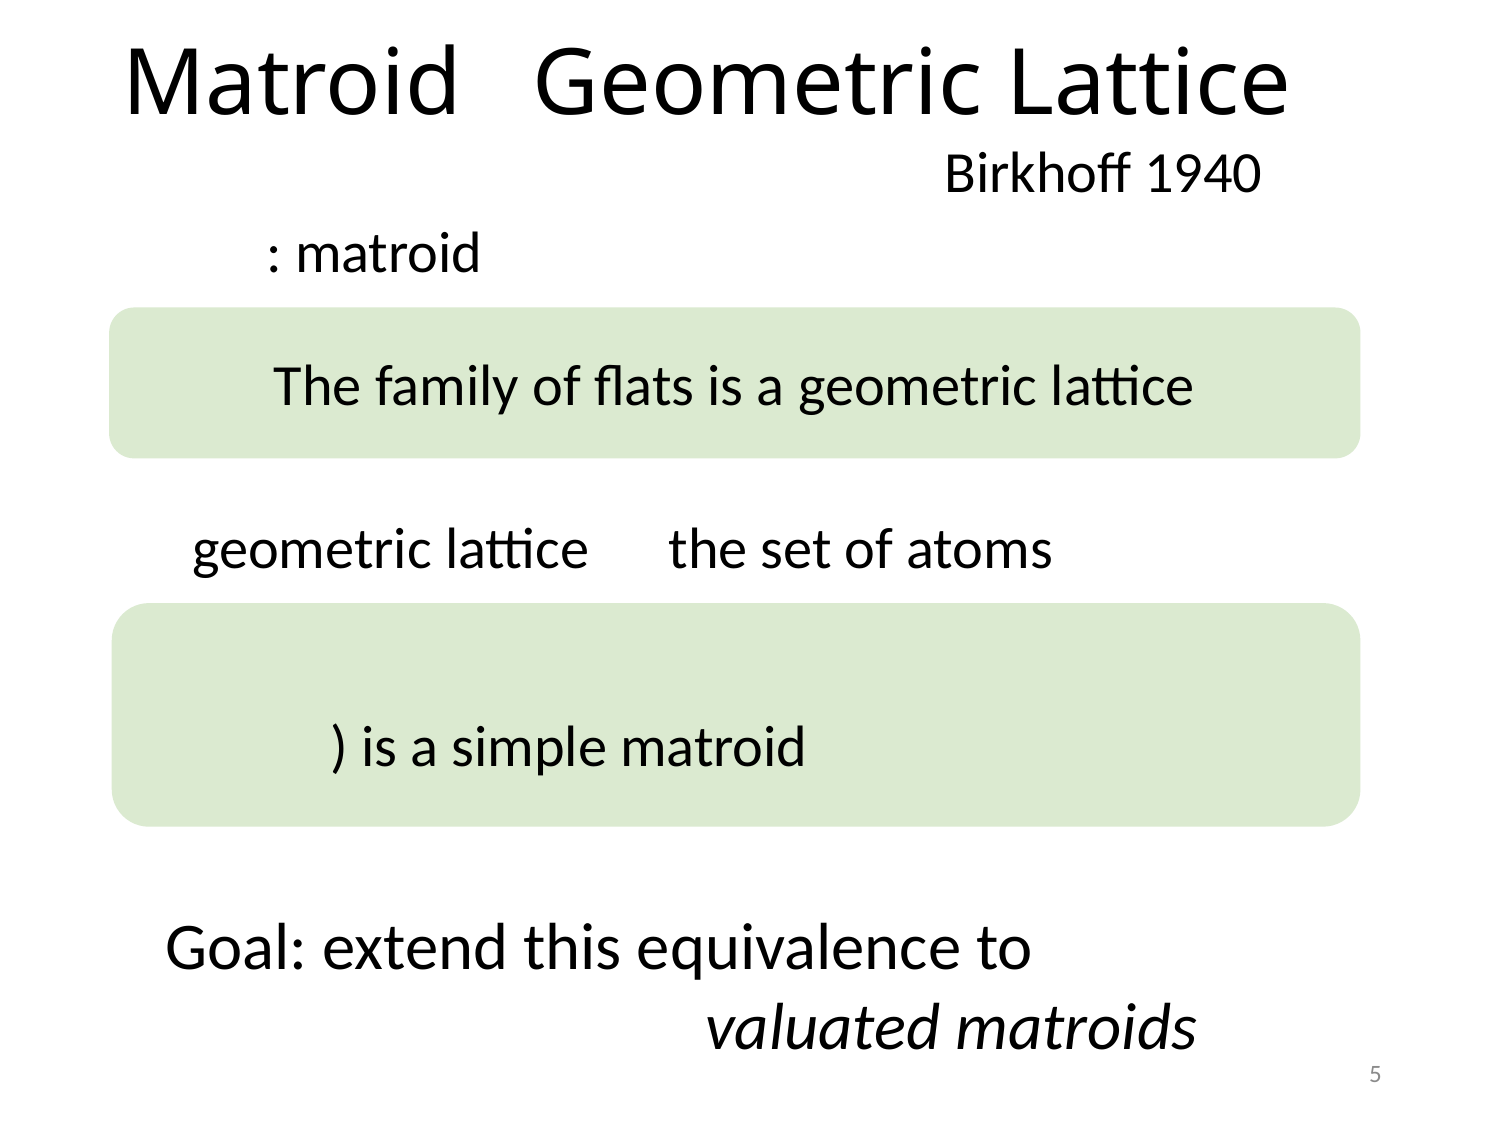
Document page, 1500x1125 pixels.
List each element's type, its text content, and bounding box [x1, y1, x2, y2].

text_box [111, 603, 1361, 827]
text_box Goal: extend this equivalence to valuated matroids [150, 895, 1228, 1071]
slide_number 5 [1059, 1042, 1397, 1103]
text_box [108, 306, 1362, 460]
text_box Birkhoff 1940 [929, 126, 1278, 212]
